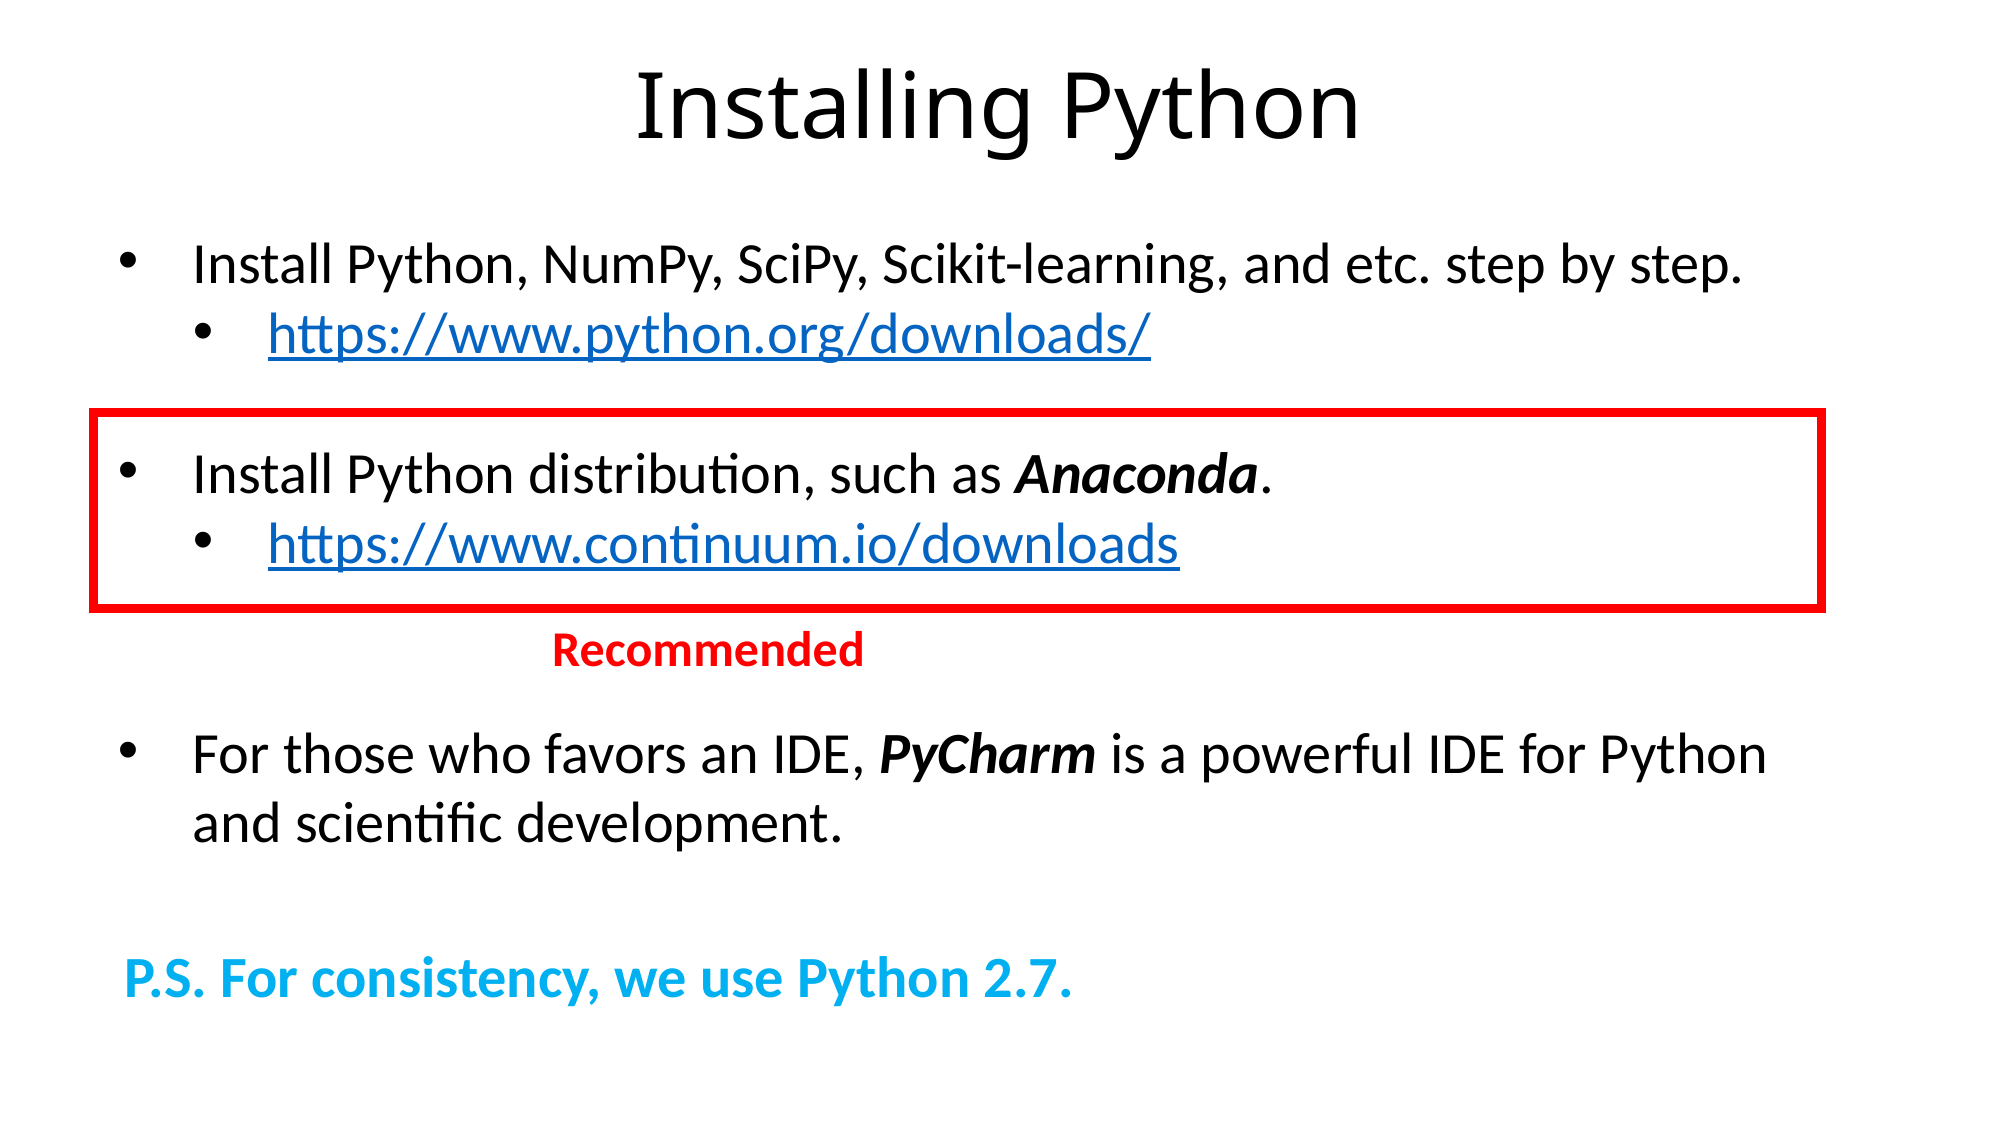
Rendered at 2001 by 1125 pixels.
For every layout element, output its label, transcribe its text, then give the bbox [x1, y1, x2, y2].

text_box Install Python, NumPy, SciPy, Scikit-learning, and etc. step by step. https://www.python.org/downloads/ Install Python distribution, such as Anaconda. https://www.continuum.io/downloads For those who favors an IDE, PyCharm is a powerful IDE for Python and scientific development. [103, 610, 1806, 862]
text_box Install Python, NumPy, SciPy, Scikit-learning, and etc. step by step. https://www.python.org/downloads/ Install Python distribution, such as Anaconda. https://www.continuum.io/downloads For those who favors an IDE, PyCharm is a powerful IDE for Python and scientific development. [103, 217, 1806, 411]
text_box P.S. For consistency, we use Python 2.7. [109, 931, 1089, 1017]
title Installing Python [137, 0, 1863, 218]
text_box Recommended [537, 608, 880, 684]
text_box [92, 411, 1822, 610]
